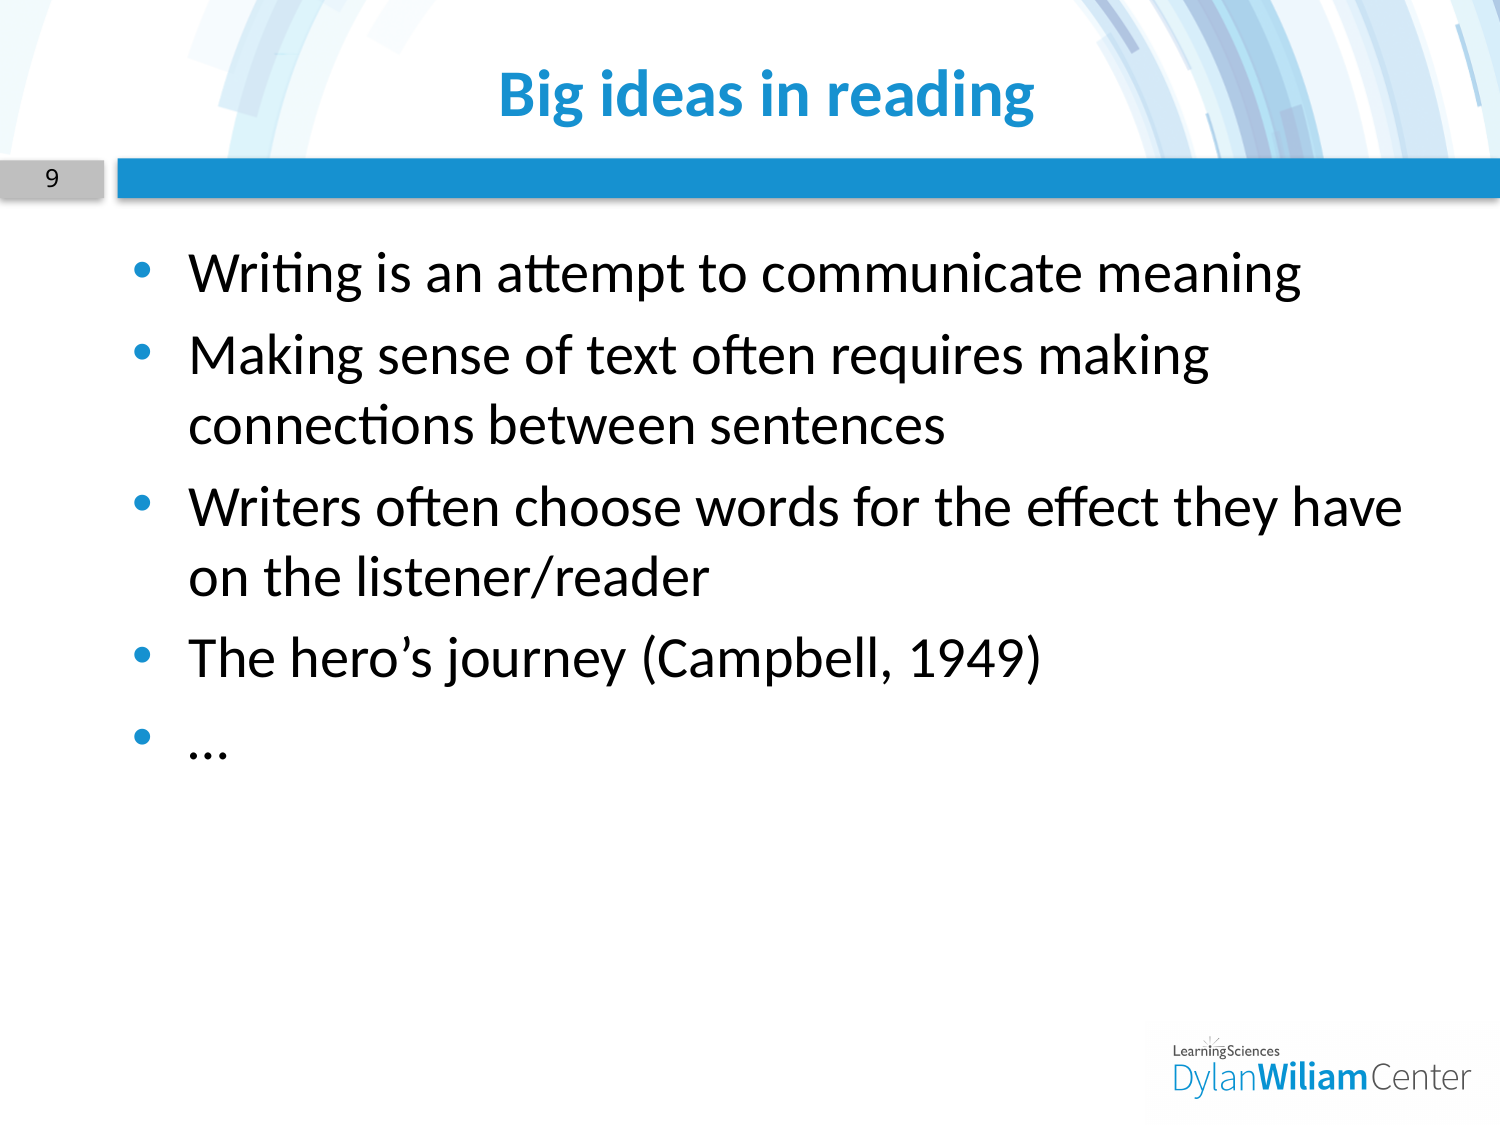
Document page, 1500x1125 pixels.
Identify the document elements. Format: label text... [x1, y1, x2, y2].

list Writing is an attempt to communicate meaning Making sense of text often requires making connections between sentences Writers often choose words for the effect they have on the listener/reader The hero’s journey (Campbell, 1949) … [117, 227, 1425, 1022]
picture [0, 0, 1500, 159]
slide_number 9 [0, 160, 105, 199]
picture [1145, 1021, 1500, 1125]
title Big ideas in reading [117, 38, 1418, 141]
